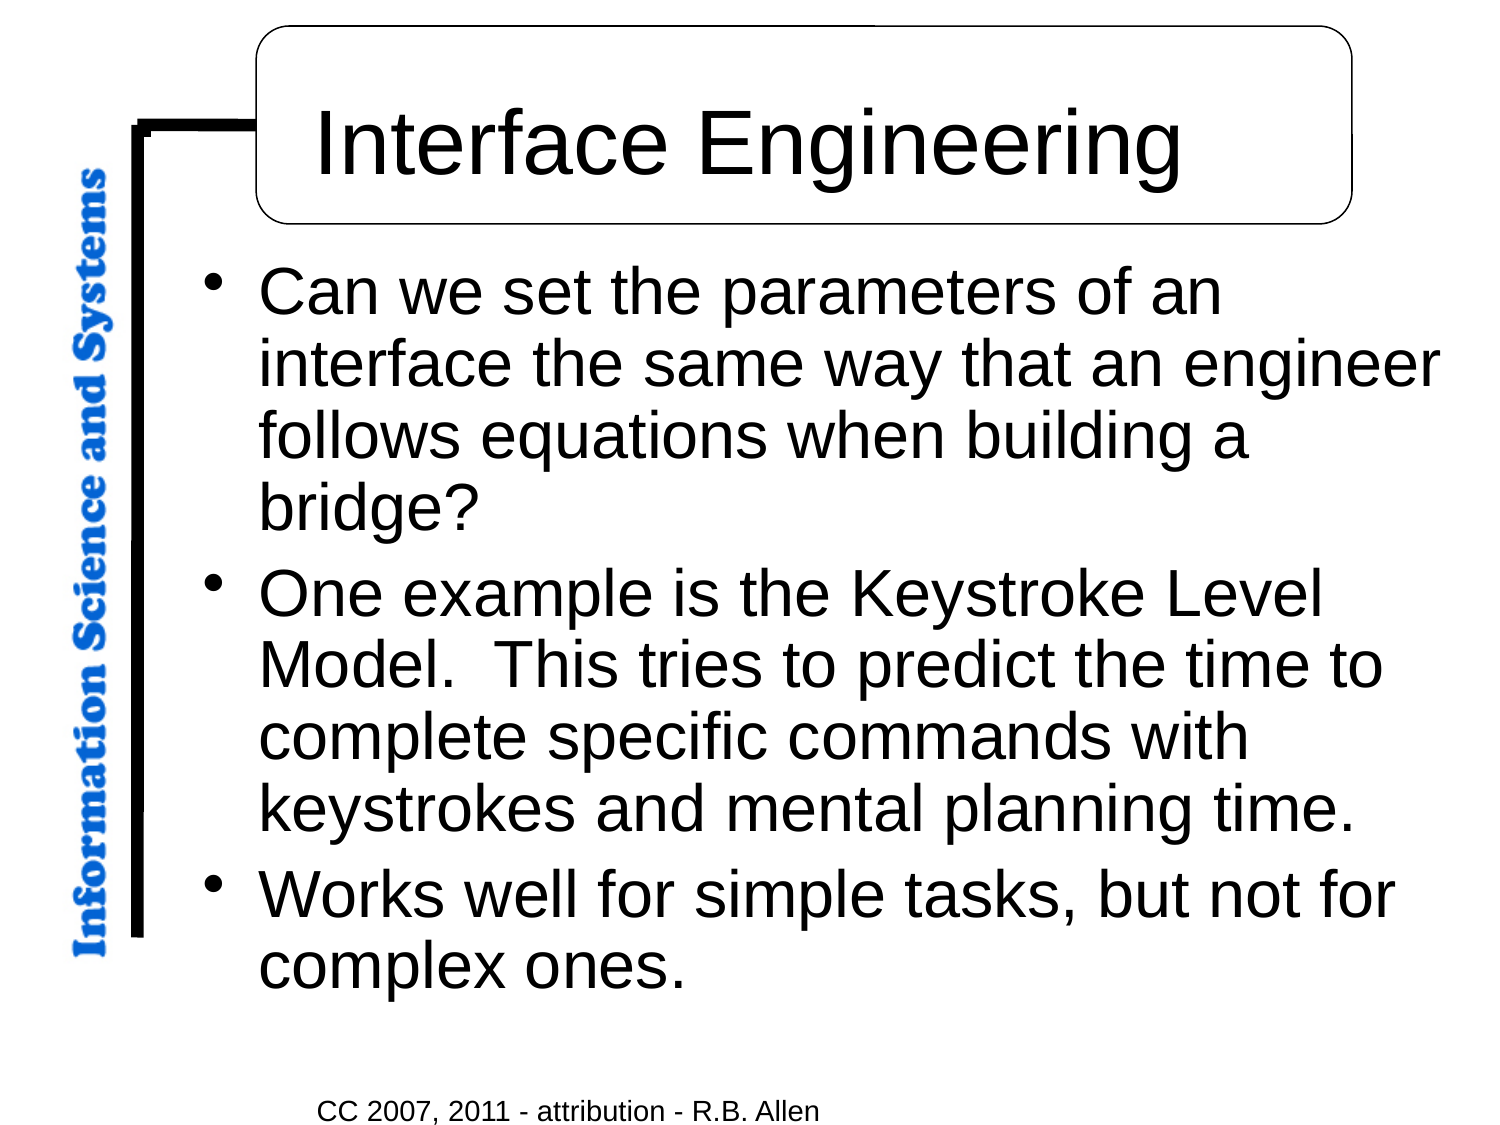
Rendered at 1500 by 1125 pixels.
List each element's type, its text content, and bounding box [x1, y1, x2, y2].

list Can we set the parameters of an interface the same way that an engineer follows equations when building a bridge? One example is the Keystroke Level Model. This tries to predict the time to complete specific commands with keystrokes and mental planning time. Works well for simple tasks, but not for complex ones. [187, 249, 1463, 1050]
title Interface Engineering [75, 75, 1425, 263]
footer CC 2007, 2011 - attribution - R.B. Allen [149, 1084, 988, 1125]
picture [50, 137, 157, 996]
